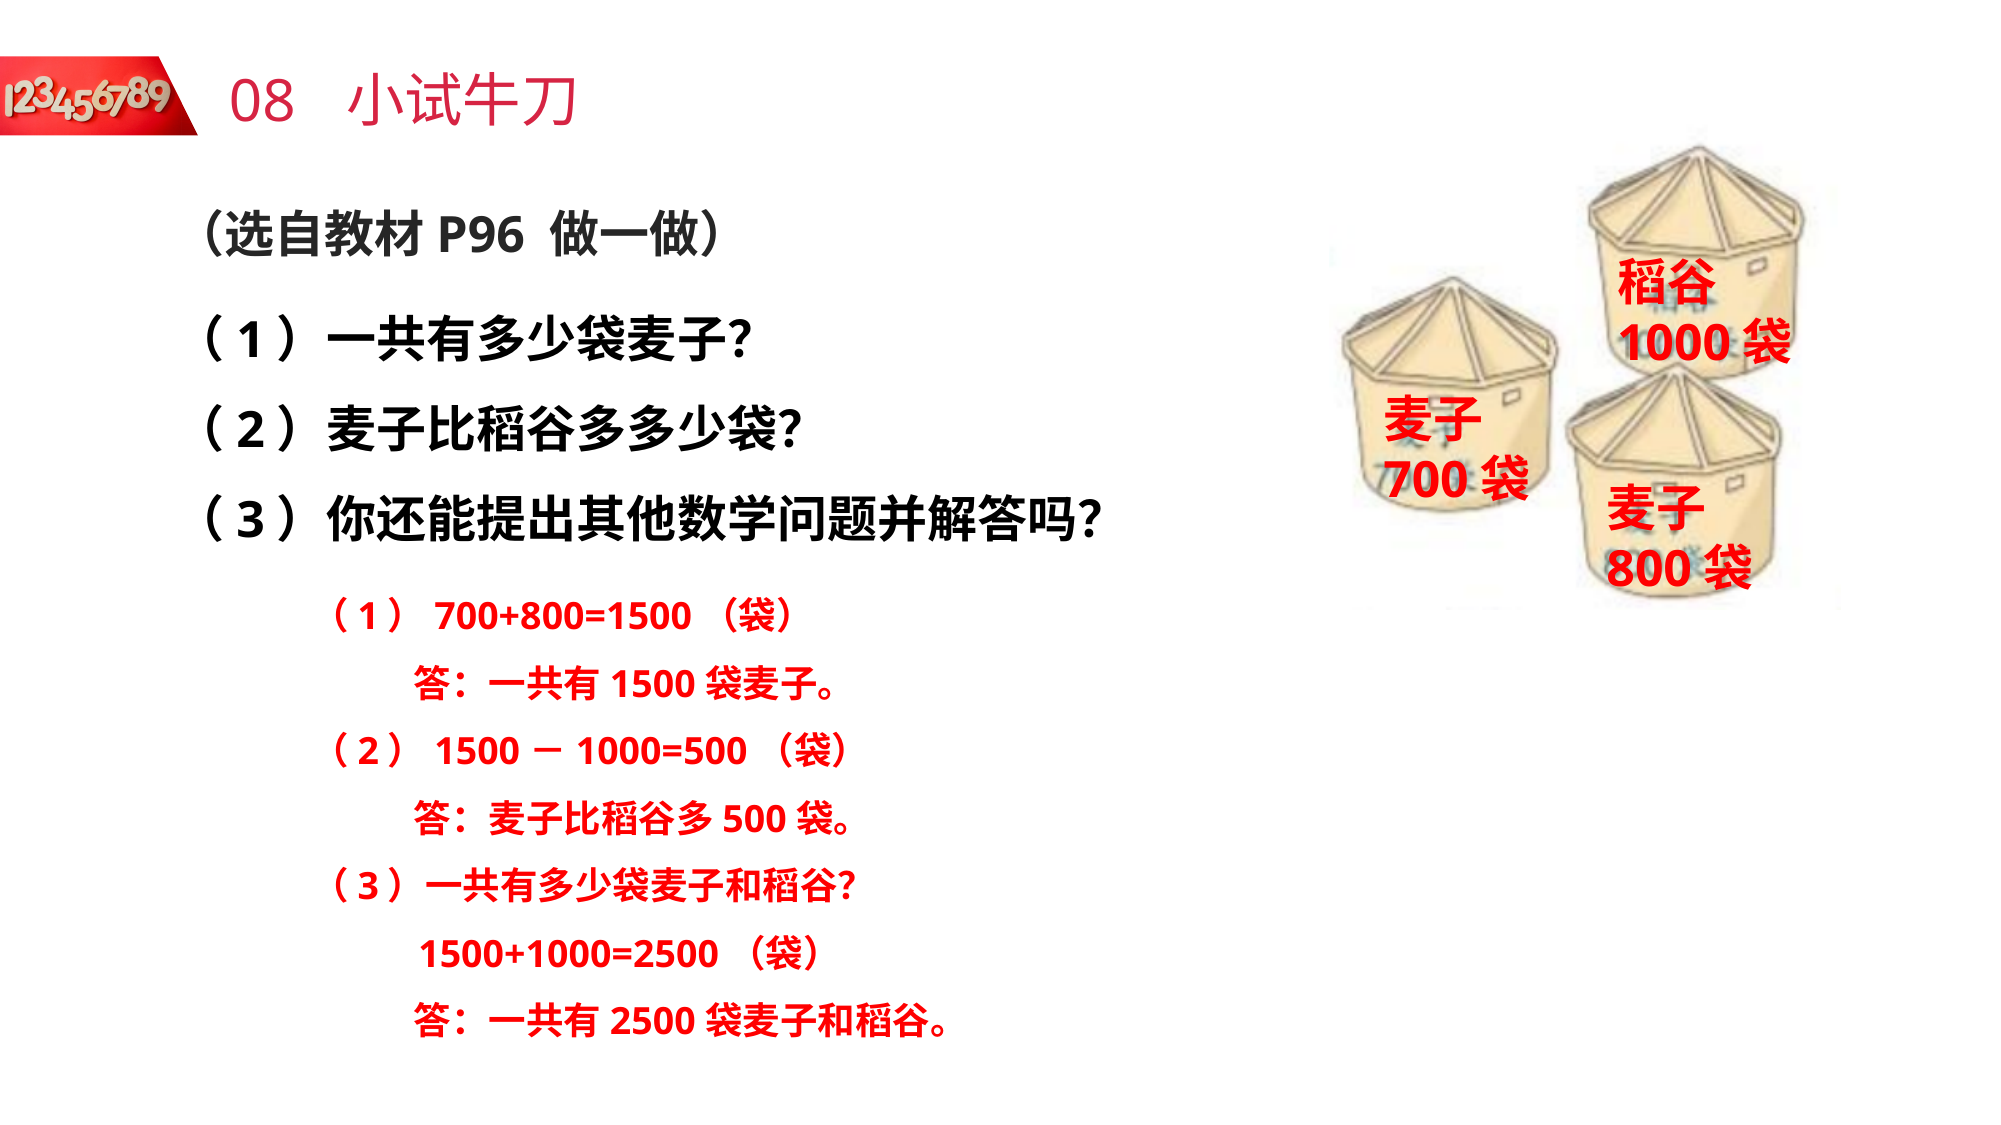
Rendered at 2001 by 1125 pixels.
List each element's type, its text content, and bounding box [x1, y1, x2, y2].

list 08 [214, 55, 316, 142]
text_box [1329, 120, 1841, 699]
picture [0, 56, 198, 136]
text_box （1）一共有多少袋麦子？ （2）麦子比稻谷多多少袋？ （3）你还能提出其他数学问题并解答吗？ [159, 270, 1329, 556]
text_box （选自教材P96 做一做） [159, 194, 1133, 270]
text_box （1）700+800=1500（袋） 答：一共有1500袋麦子。 （2）1500－1000=500（袋） 答：麦子比稻谷多500袋。 （3）一共有多少袋麦子和稻谷？ 1500+1000=2500（袋） 答：一共有2500袋麦子和稻谷。 [296, 562, 1566, 1050]
list 小试牛刀 [331, 55, 721, 142]
